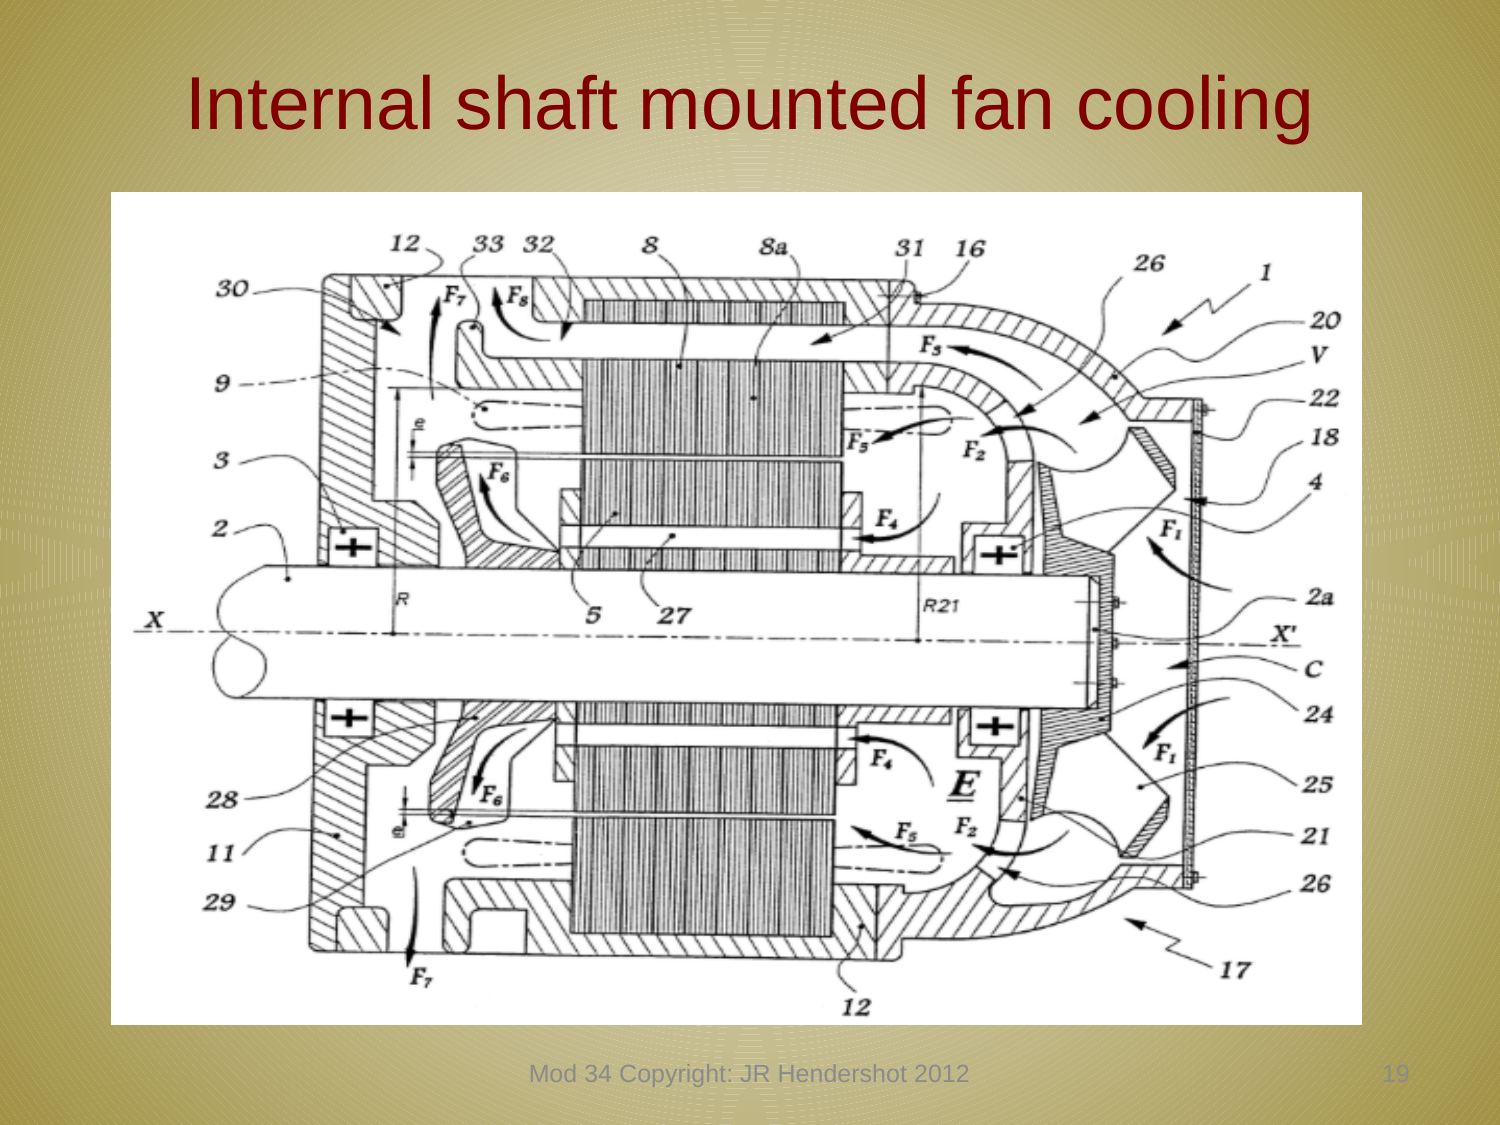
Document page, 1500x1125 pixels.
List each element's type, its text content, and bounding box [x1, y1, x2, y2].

picture [111, 192, 1363, 1025]
footer Mod 34 Copyright: JR Hendershot 2012 [512, 1042, 988, 1103]
slide_number 358 [1074, 1042, 1425, 1103]
title Internal shaft mounted fan cooling [75, 47, 1425, 163]
